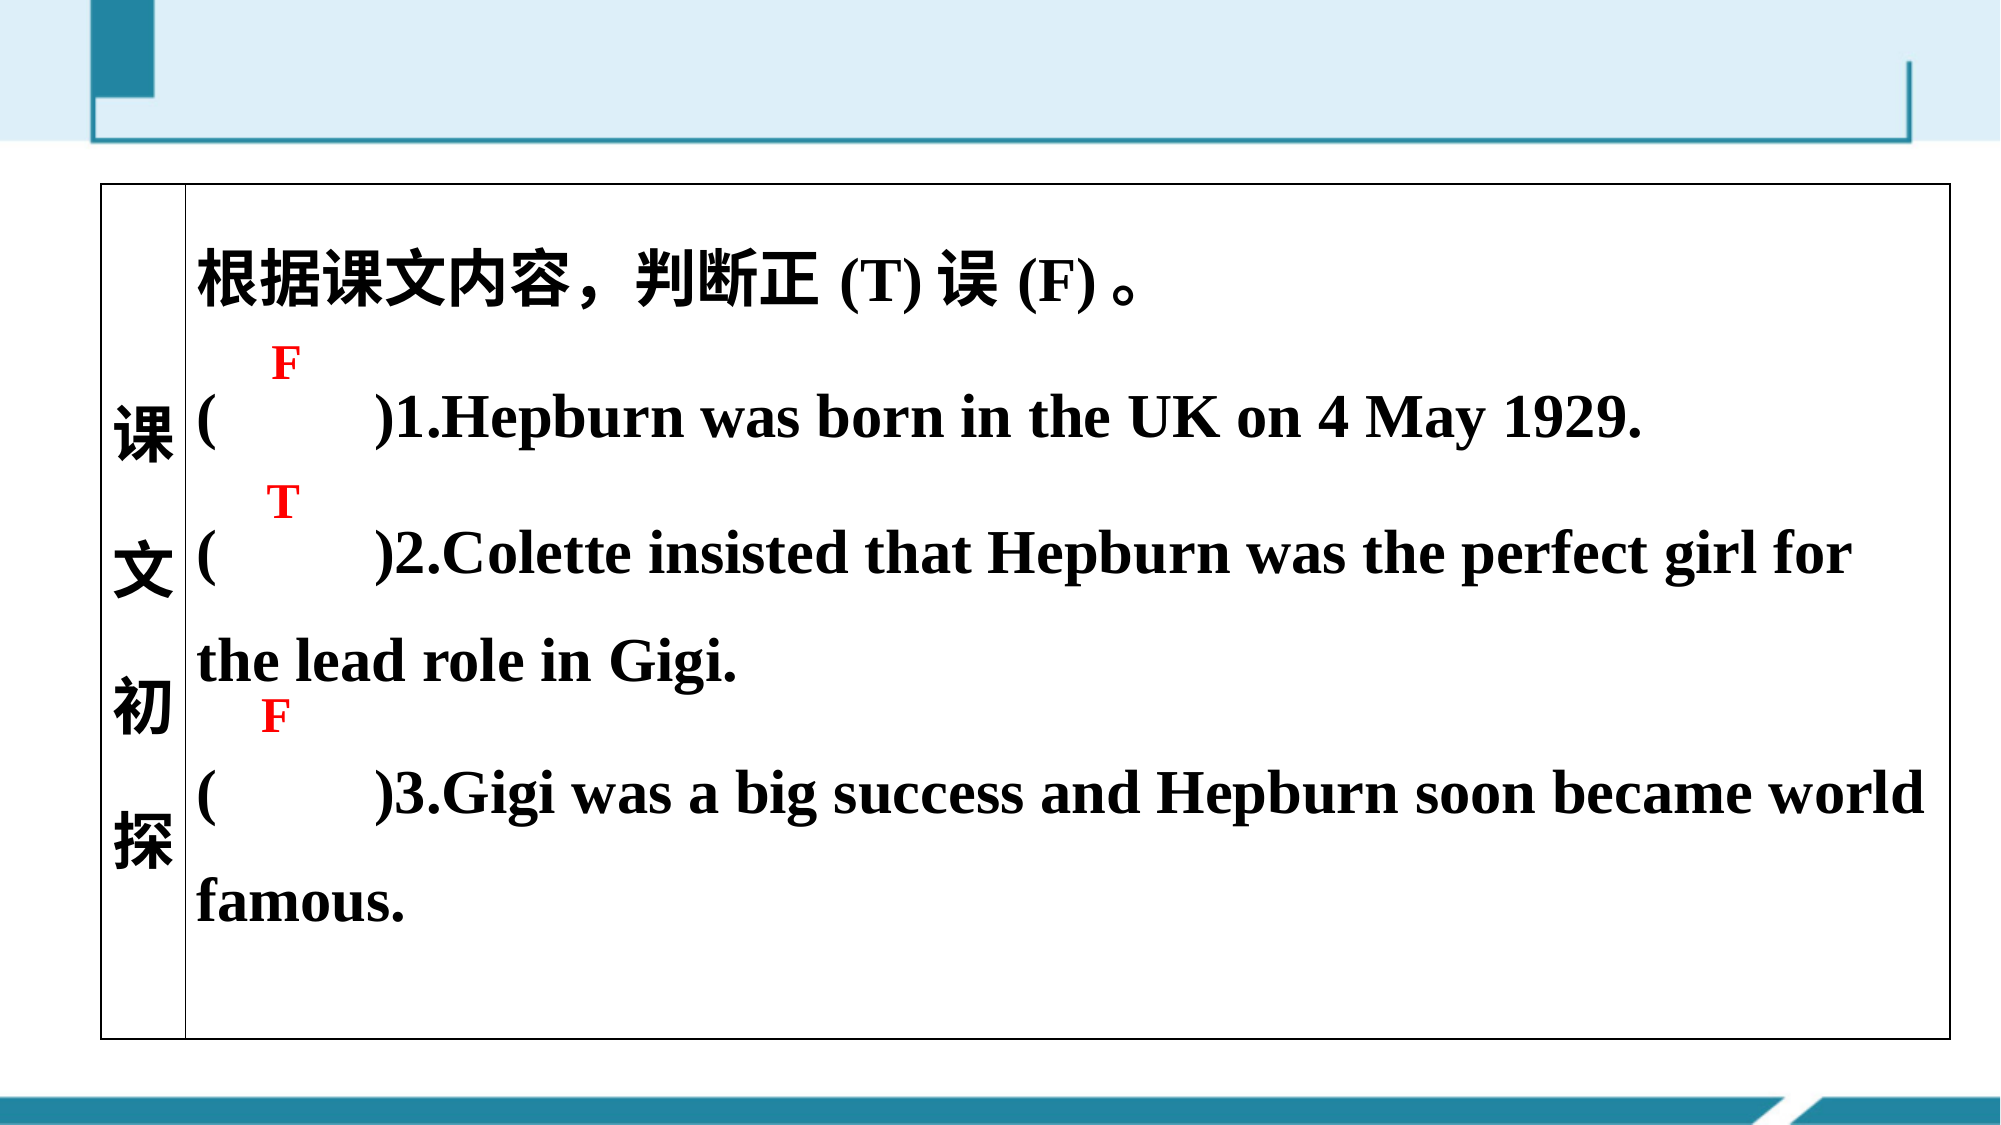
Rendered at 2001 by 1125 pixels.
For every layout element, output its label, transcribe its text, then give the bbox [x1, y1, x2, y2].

table_header 根据课文内容，判断正(T)误(F)。 ( )1.Hepburn was born in the UK on 4 May 1929. ( )2.Colette insisted that Hepburn was the perfect girl for the lead role in Gigi. ( )3.Gigi was a big success and Hepburn soon became world­famous. [186, 185, 1949, 1038]
picture [0, 0, 2001, 1125]
text_box T [251, 431, 315, 536]
table_header 课文初探 [102, 185, 185, 1038]
text_box F [246, 645, 308, 841]
text_box F [256, 292, 317, 397]
